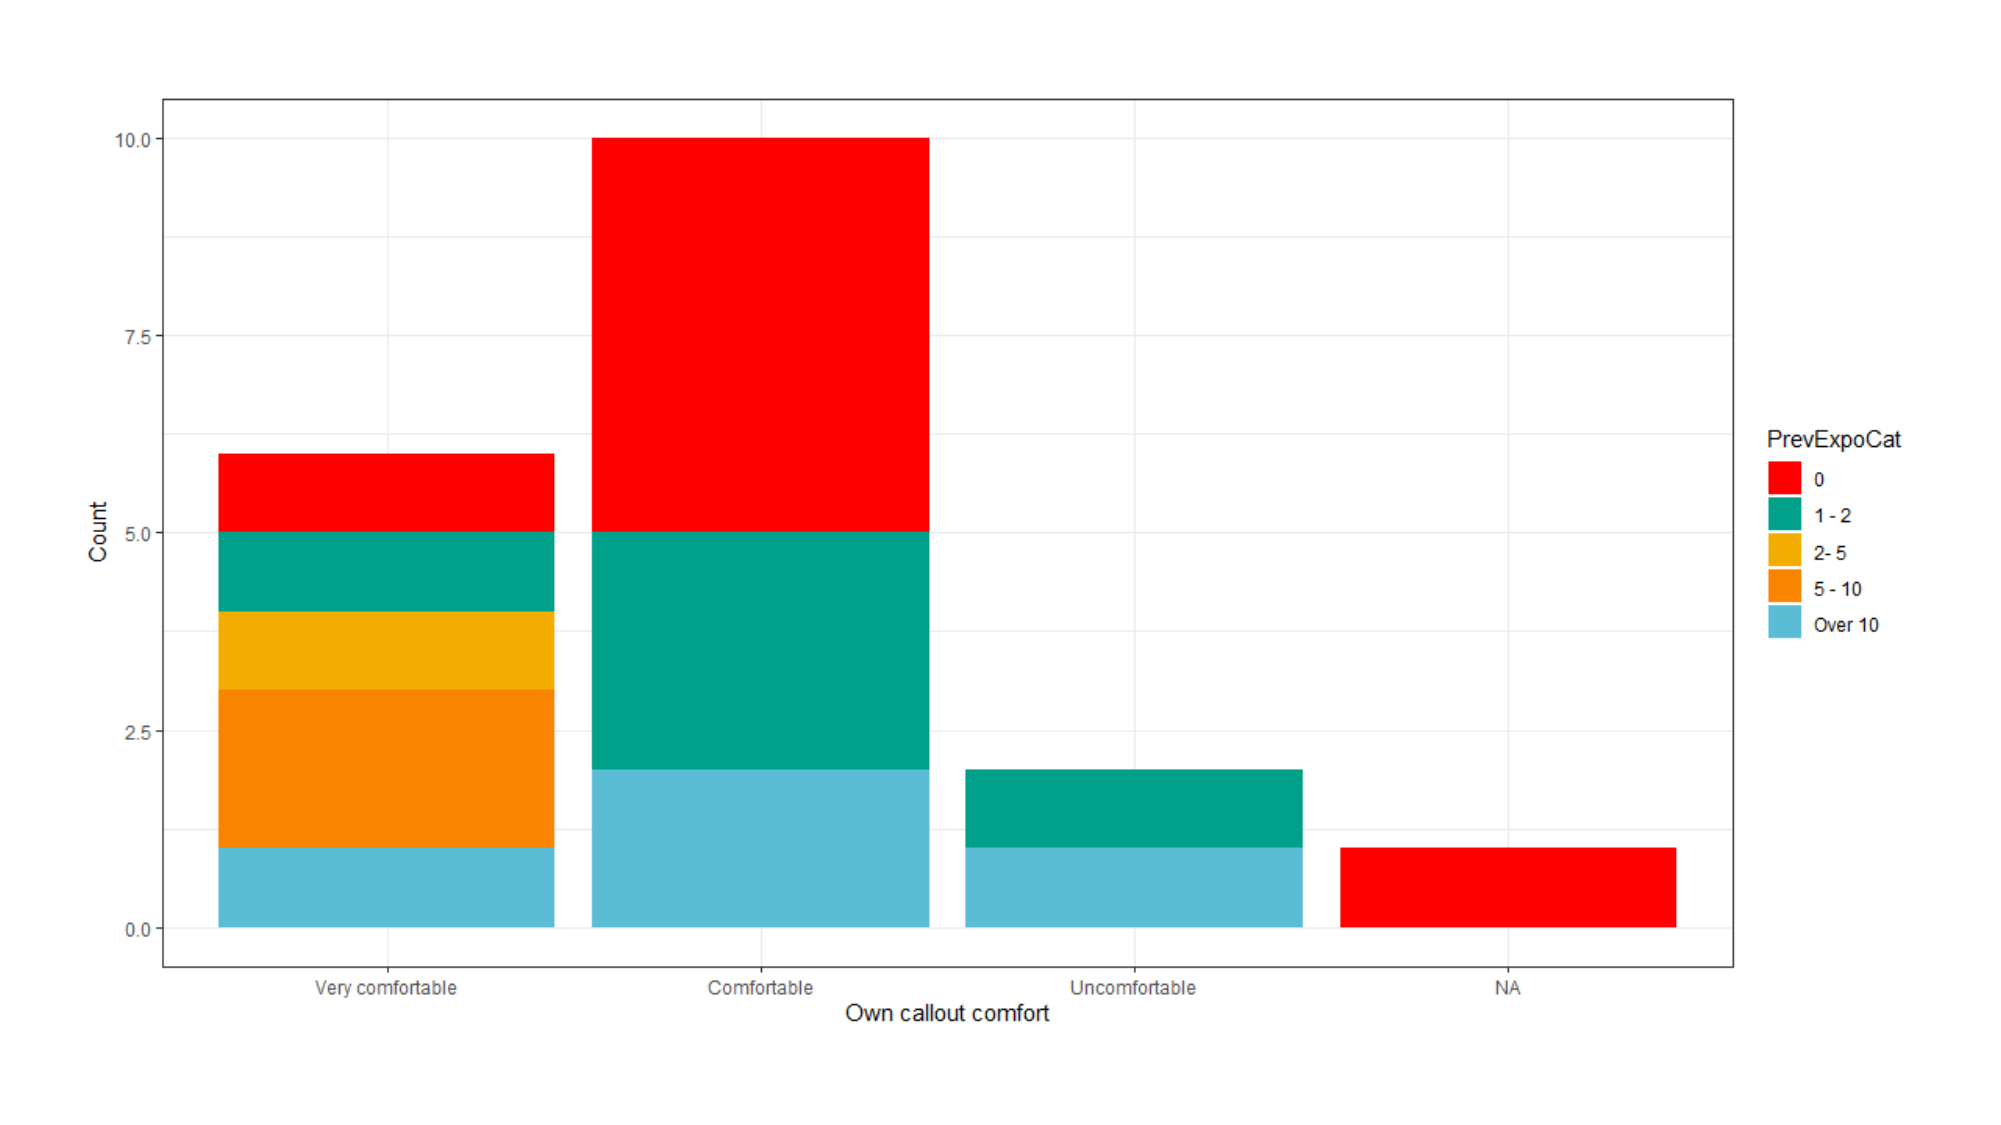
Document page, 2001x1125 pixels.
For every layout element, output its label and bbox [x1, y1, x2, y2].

picture [74, 88, 1926, 1037]
